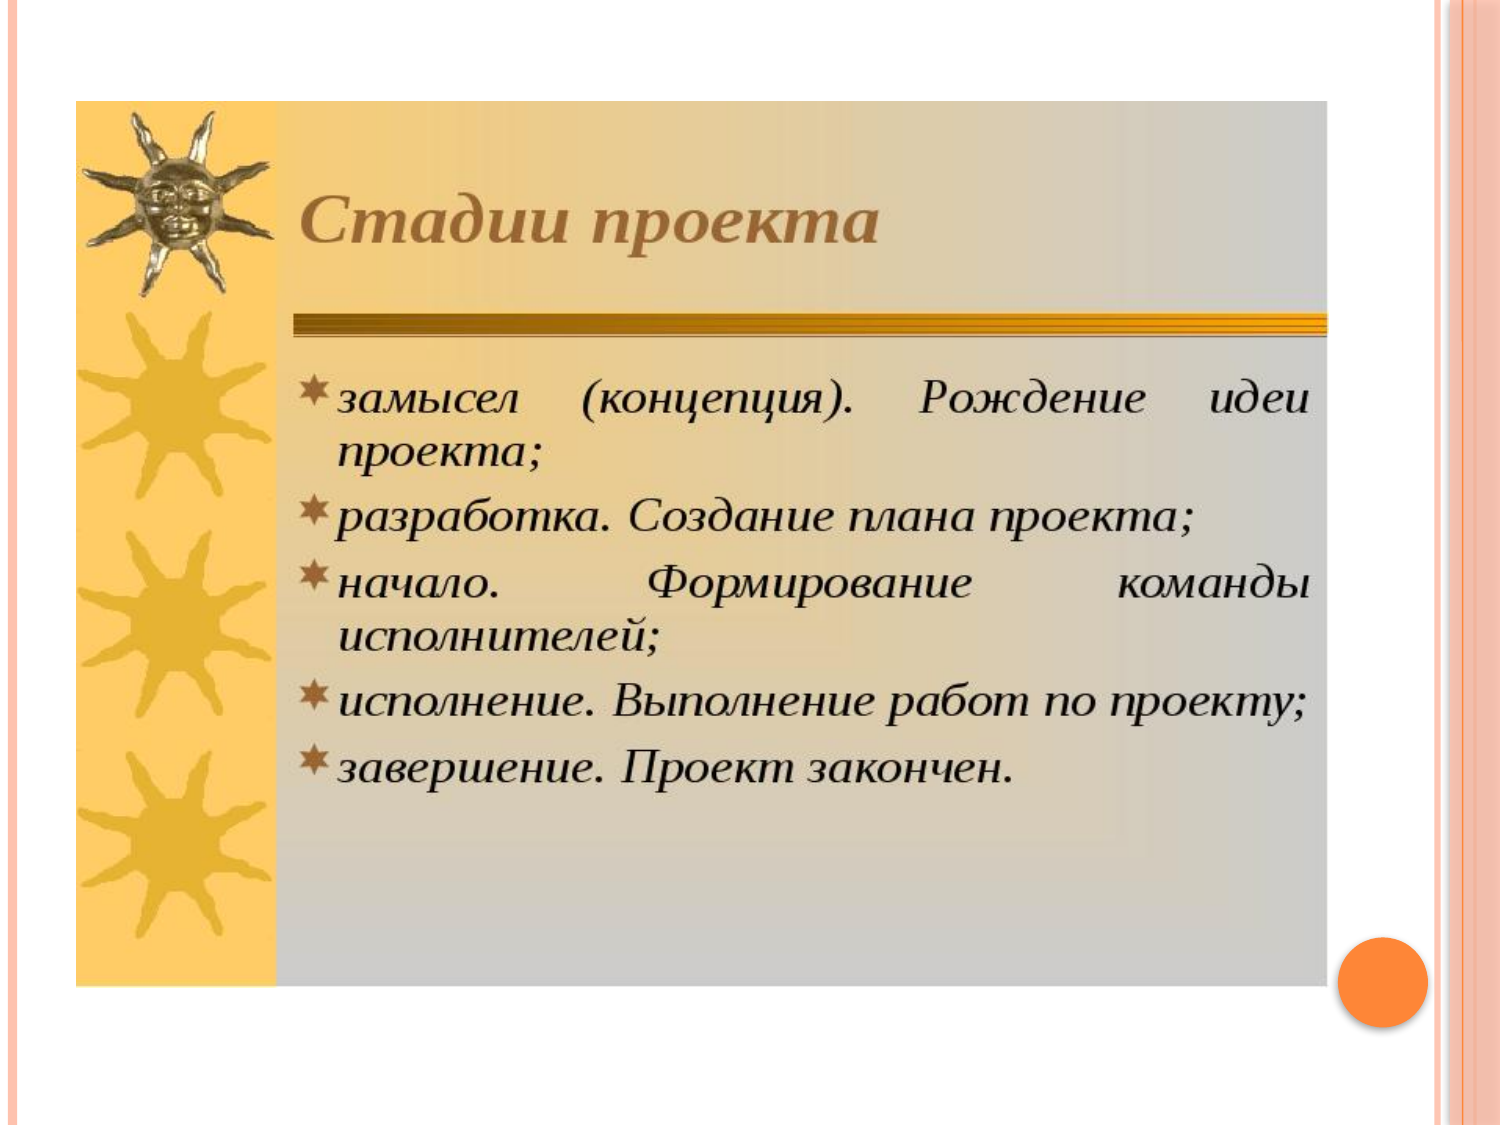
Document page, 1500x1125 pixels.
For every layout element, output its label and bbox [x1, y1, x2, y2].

picture [76, 101, 1330, 989]
